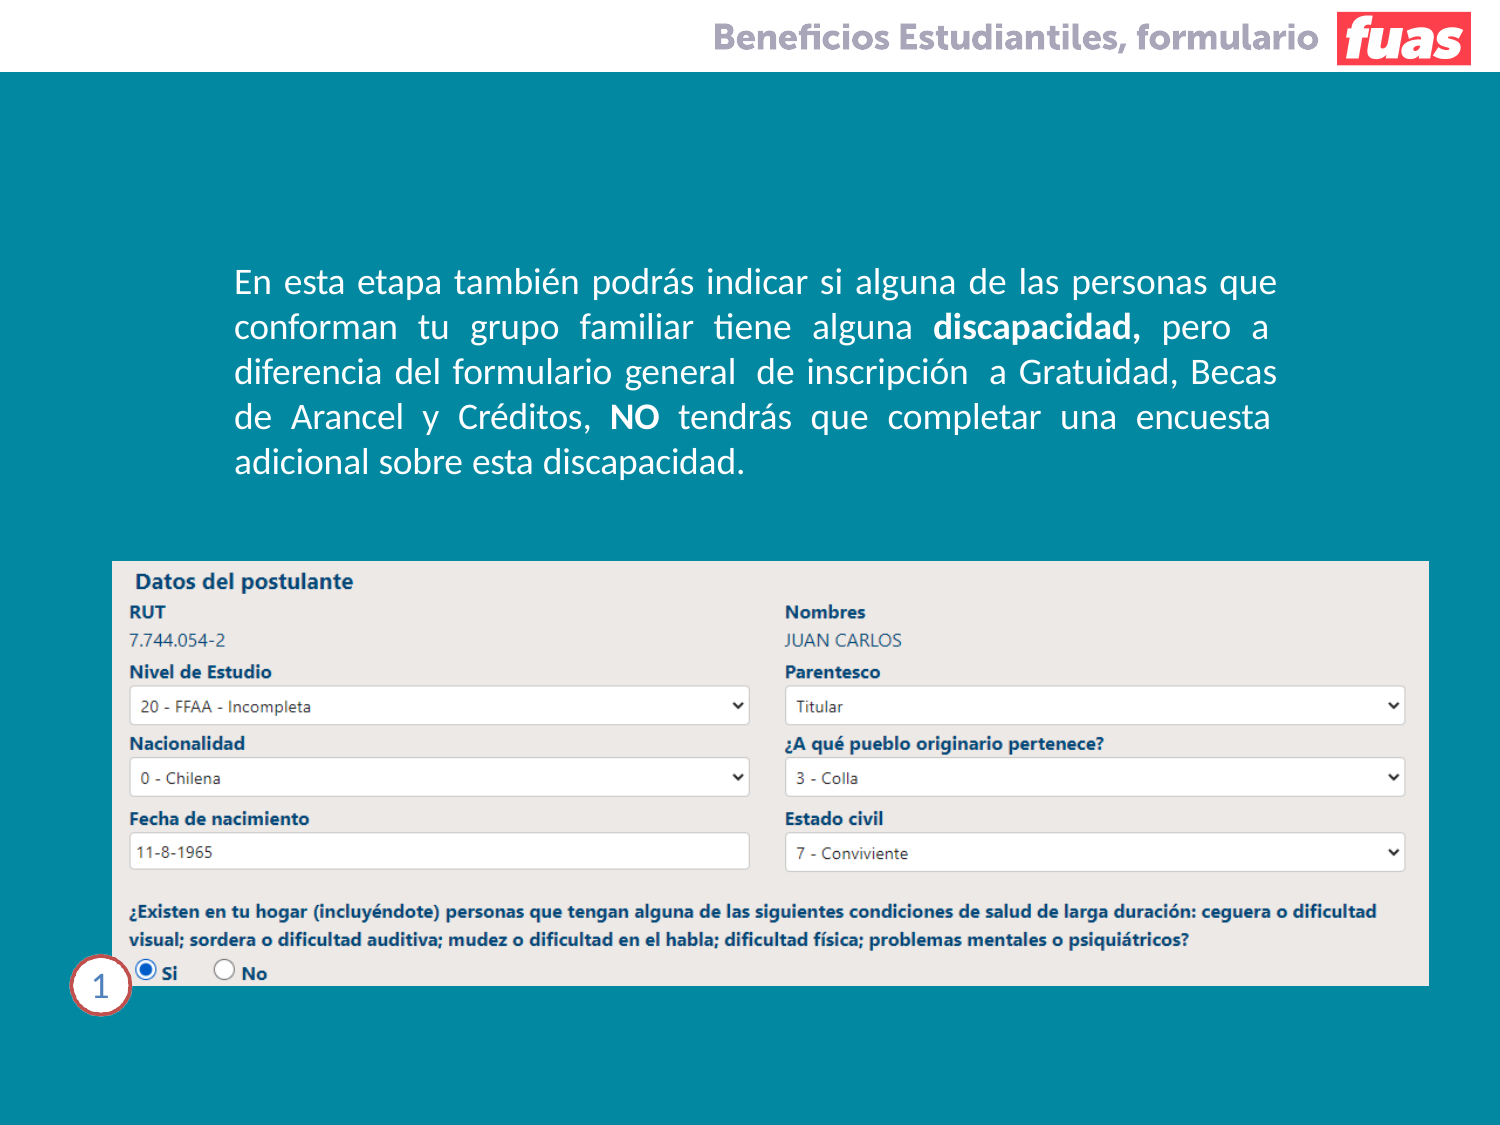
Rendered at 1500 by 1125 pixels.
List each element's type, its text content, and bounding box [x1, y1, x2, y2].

picture [1337, 8, 1471, 72]
title En esta etapa también podrás indicar si alguna de las personas que conforman tu grupo familiar tiene alguna discapacidad, pero a diferencia del formulario general de inscripción a Gratuidad, Becas de Arancel y Créditos, NO tendrás que completar una encuesta adicional sobre esta discapacidad. [232, 254, 1291, 482]
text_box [64, 561, 1430, 1035]
